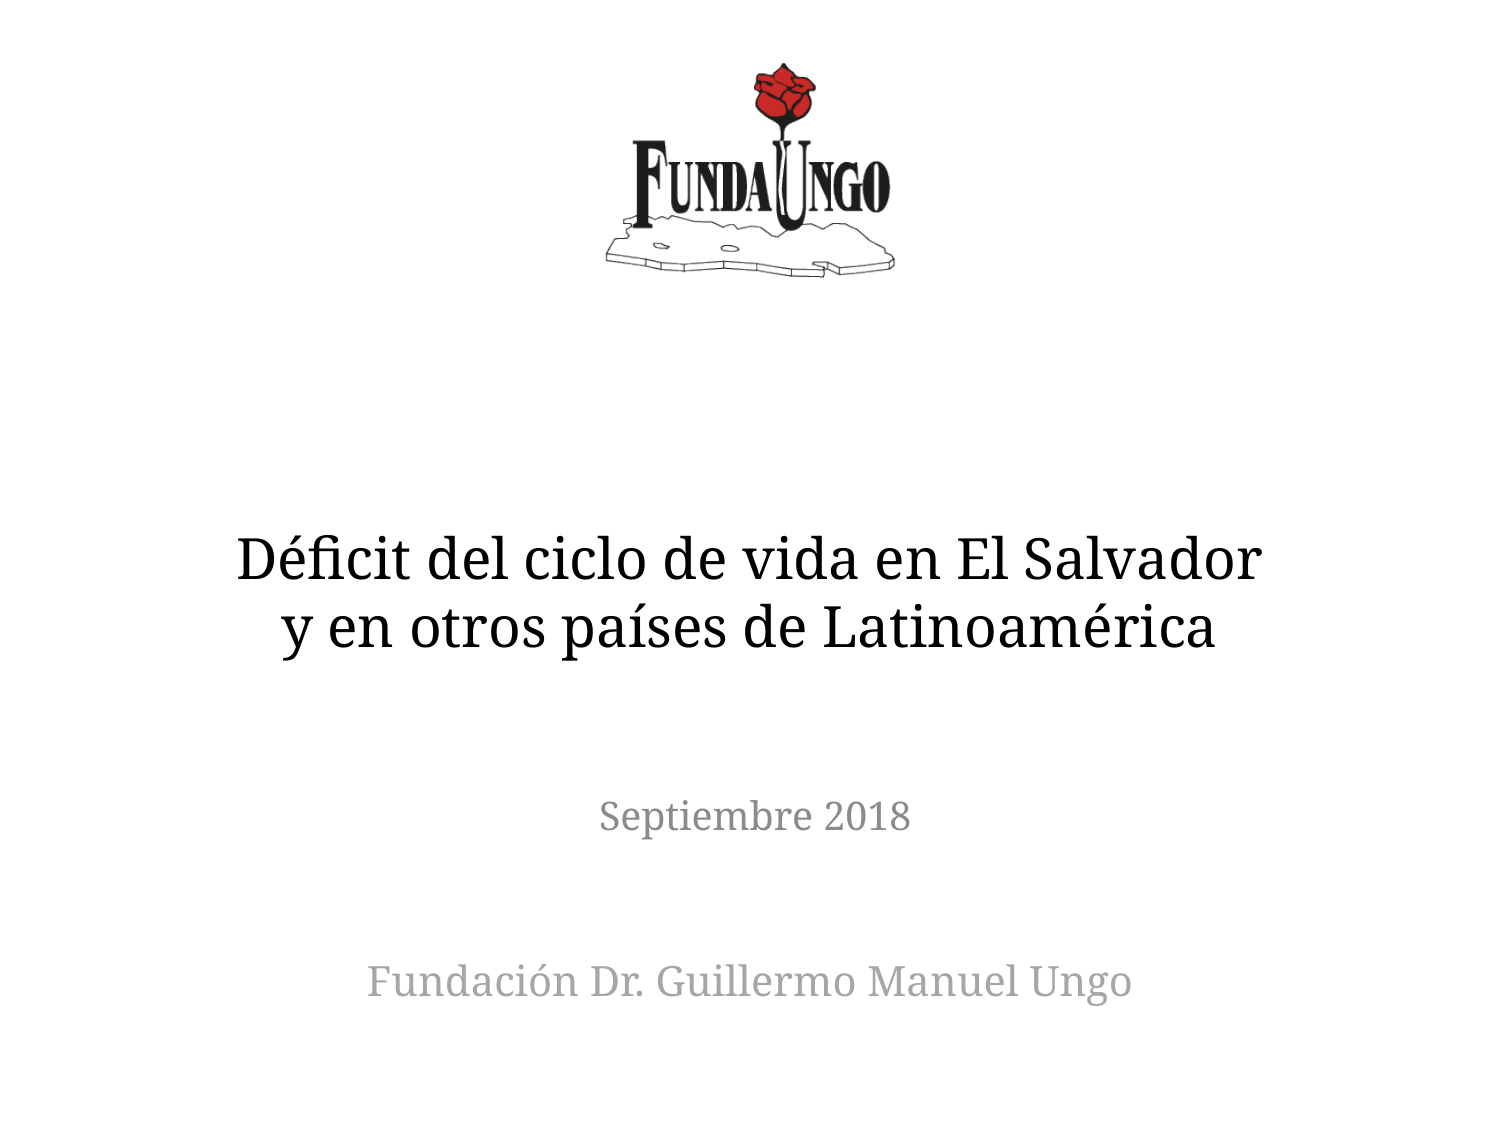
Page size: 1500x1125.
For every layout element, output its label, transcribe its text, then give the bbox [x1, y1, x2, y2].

title Déficit del ciclo de vida en El Salvador y en otros países de Latinoamérica [218, 491, 1281, 690]
subtitle Septiembre 2018 [230, 783, 1281, 846]
picture [601, 56, 899, 283]
